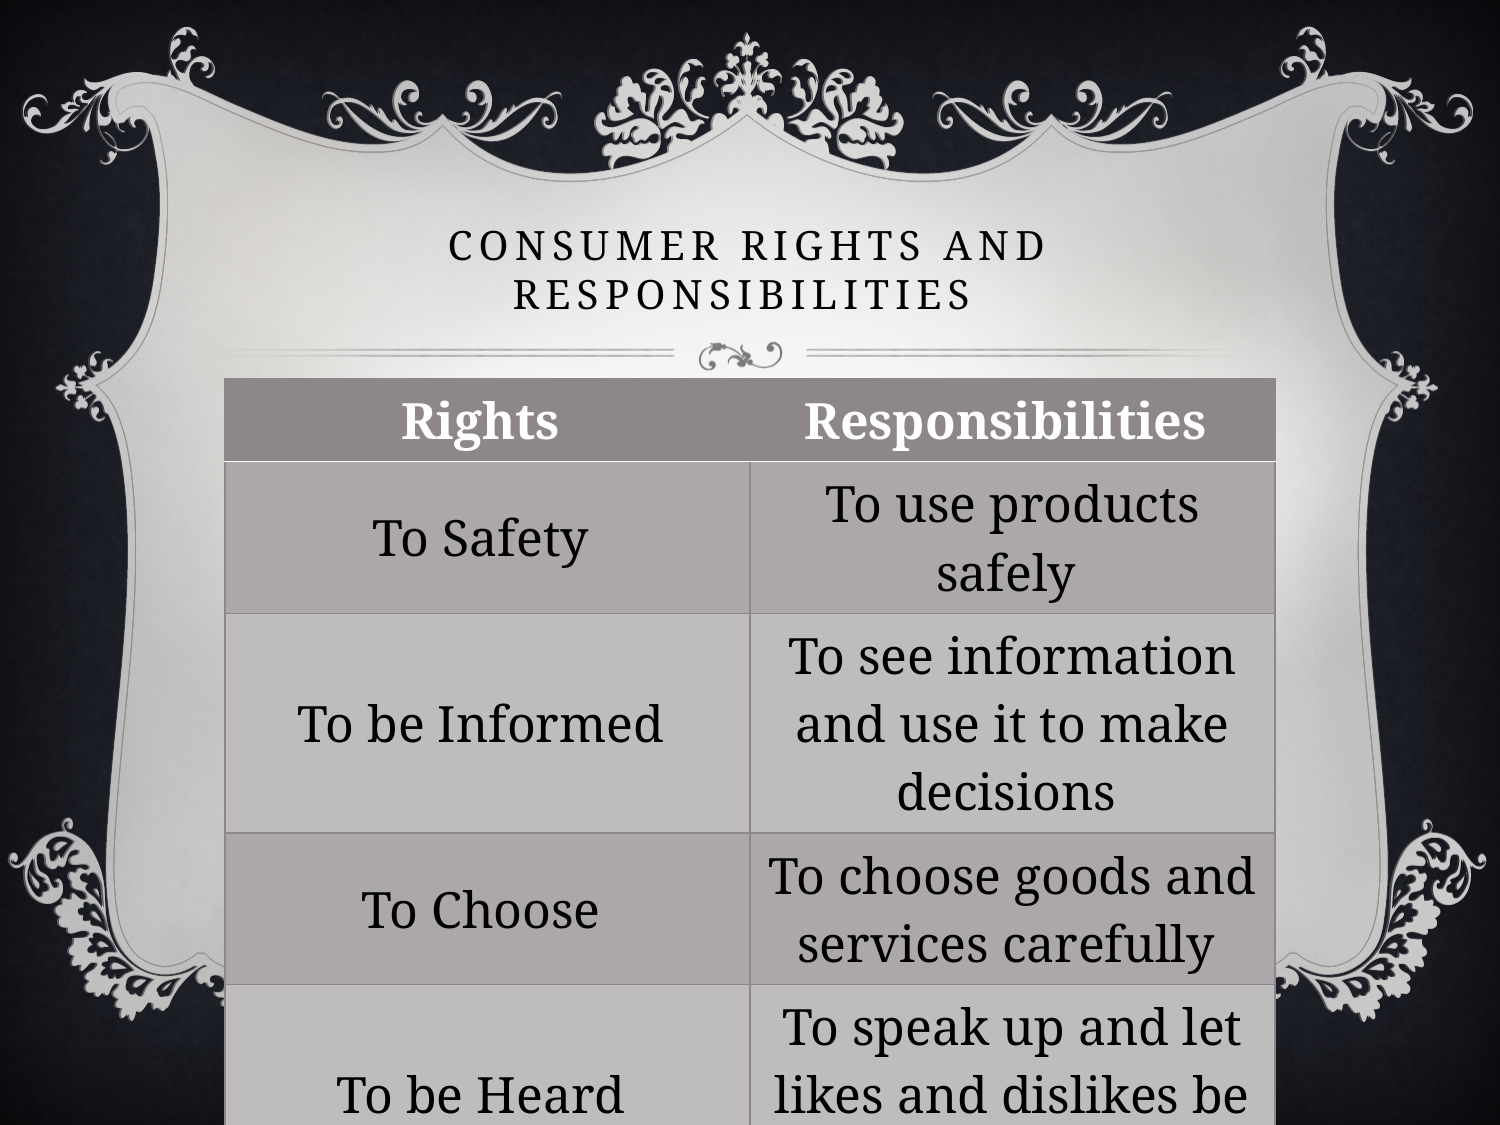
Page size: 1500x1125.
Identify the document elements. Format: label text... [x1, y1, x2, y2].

picture [0, 419, 224, 1125]
table_cell To Safety [226, 462, 749, 613]
title Consumer Rights and Responsibilities [225, 212, 1275, 325]
table_cell To be Heard [226, 985, 749, 1125]
table_cell To see information and use it to make decisions [751, 614, 1274, 832]
table_cell To Choose [226, 834, 749, 984]
picture [1276, 419, 1500, 1125]
table_cell To be Informed [226, 614, 749, 832]
table_cell To speak up and let likes and dislikes be known. [751, 985, 1274, 1125]
table_header Responsibilities [751, 379, 1274, 461]
table_cell To use products safely [751, 462, 1274, 613]
table_cell To choose goods and services carefully [751, 834, 1274, 984]
table_header Rights [226, 379, 749, 461]
picture [0, 0, 1500, 265]
